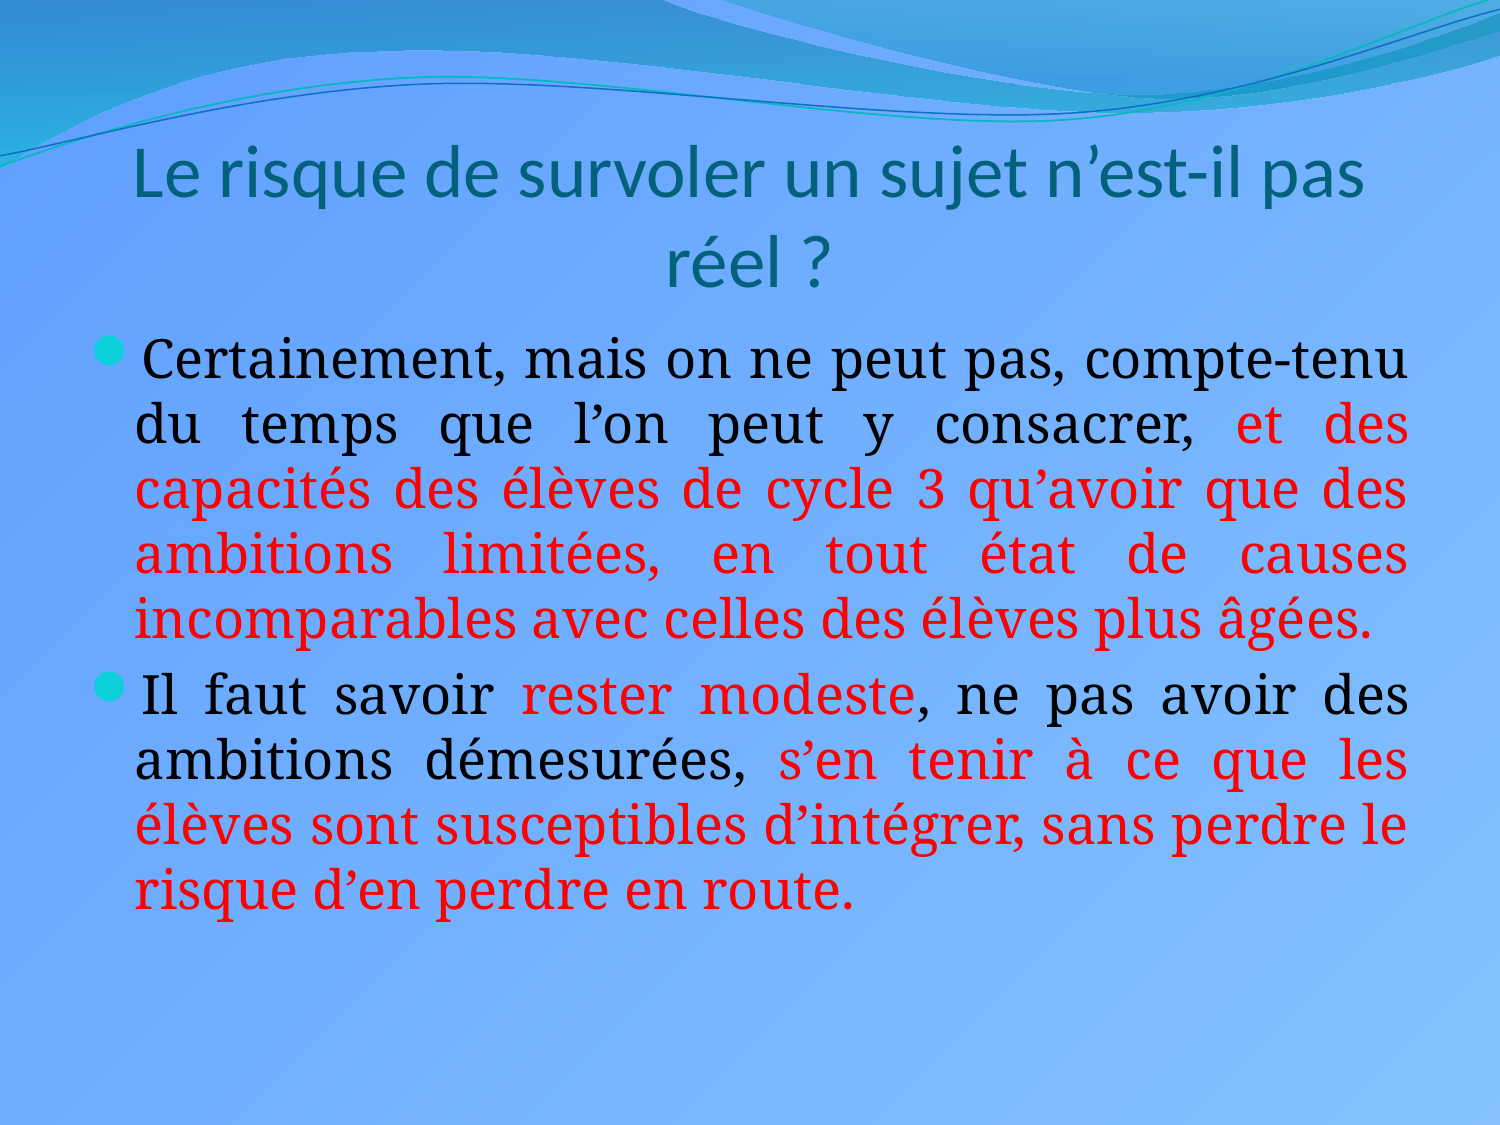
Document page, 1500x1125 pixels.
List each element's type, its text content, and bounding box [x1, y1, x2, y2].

title Le risque de survoler un sujet n’est-il pas réel ? [75, 115, 1425, 303]
list Certainement, mais on ne peut pas, compte-tenu du temps que l’on peut y consacrer, et des capacités des élèves de cycle 3 qu’avoir que des ambitions limitées, en tout état de causes incomparables avec celles des élèves plus âgées. Il faut savoir rester modeste, ne pas avoir des ambitions démesurées, s’en tenir à ce que les élèves sont susceptibles d’intégrer, sans perdre le risque d’en perdre en route. [75, 317, 1425, 1038]
